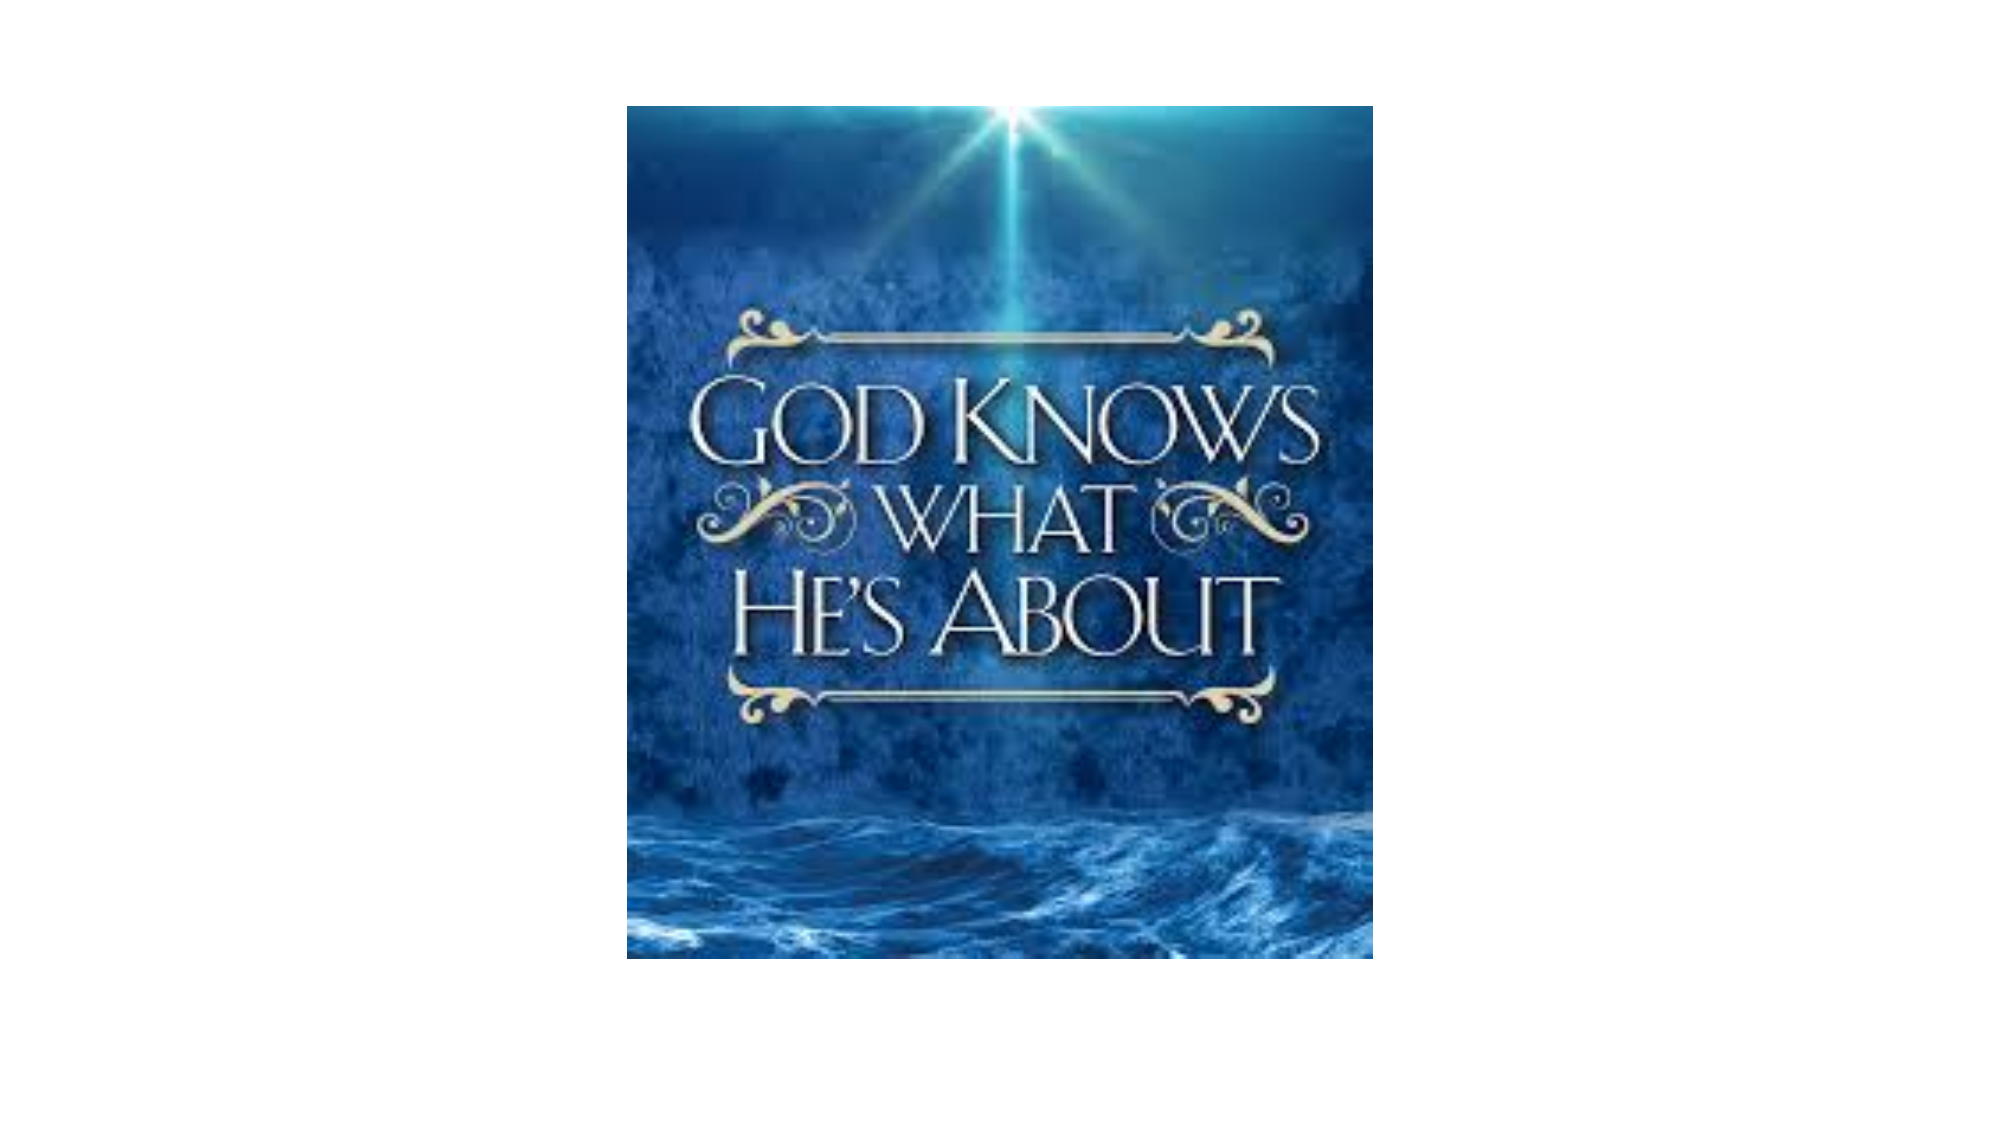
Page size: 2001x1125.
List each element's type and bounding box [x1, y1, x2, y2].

picture [627, 106, 1373, 959]
